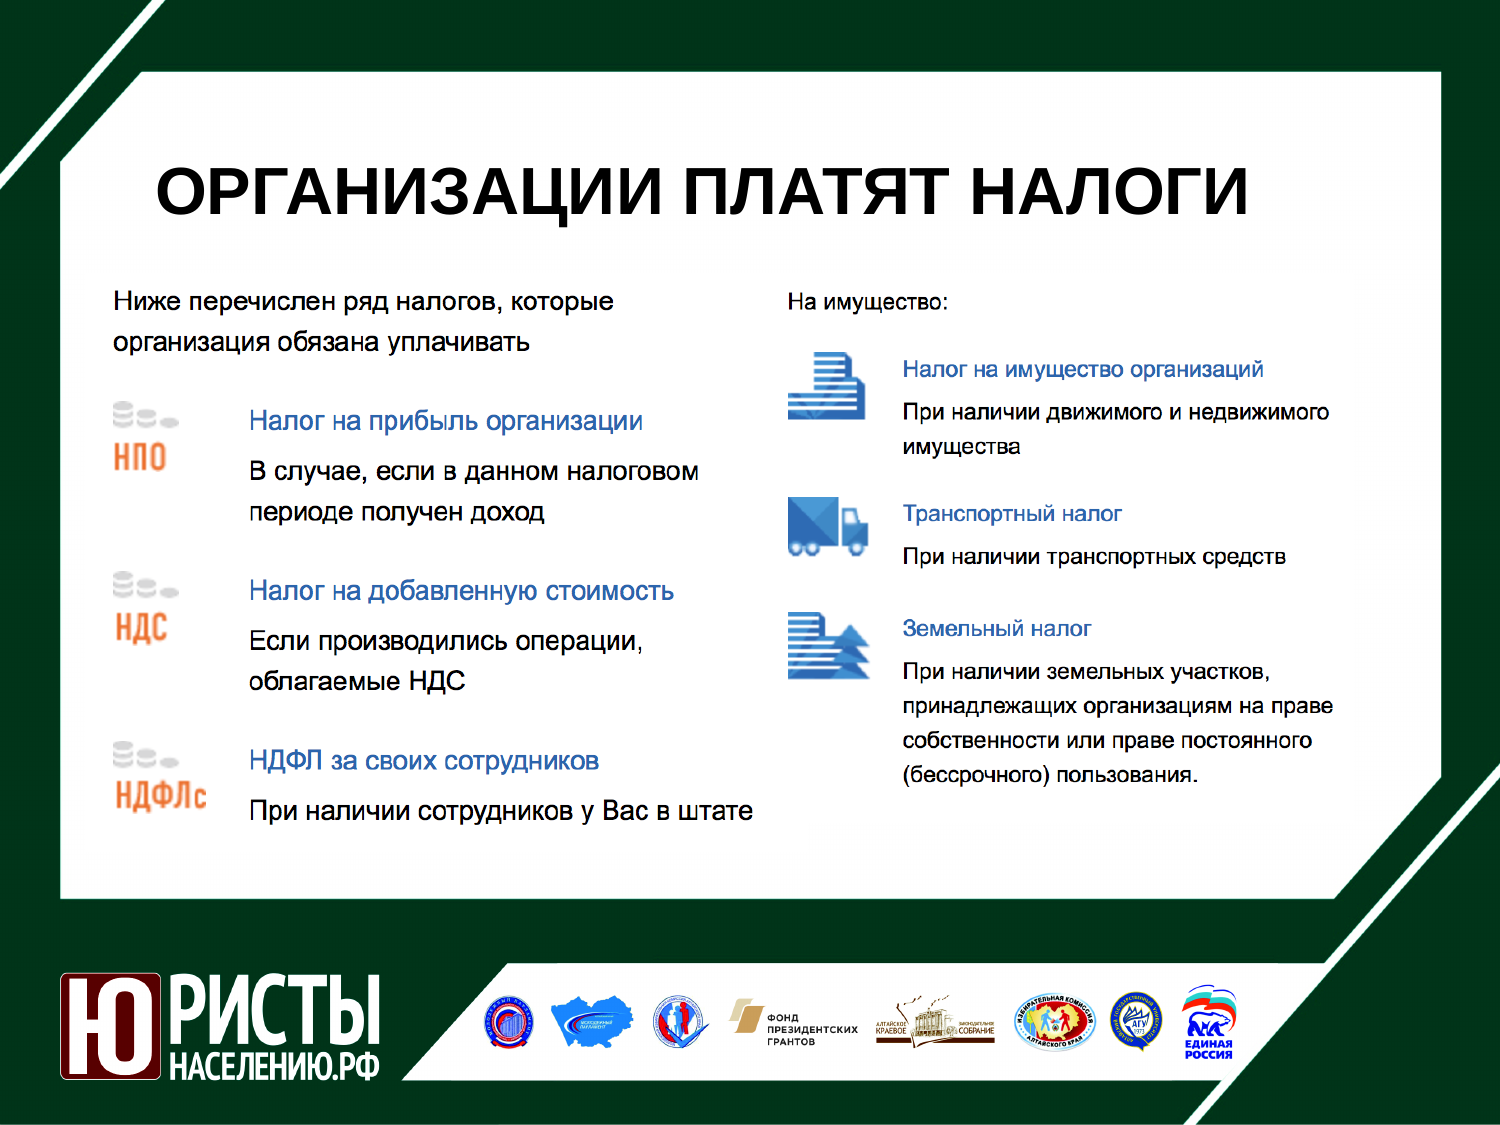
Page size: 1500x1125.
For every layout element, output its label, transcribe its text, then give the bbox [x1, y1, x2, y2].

picture [0, 0, 1500, 1125]
text_box ОРГАНИЗАЦИИ ПЛАТЯТ НАЛОГИ [147, 140, 1260, 236]
